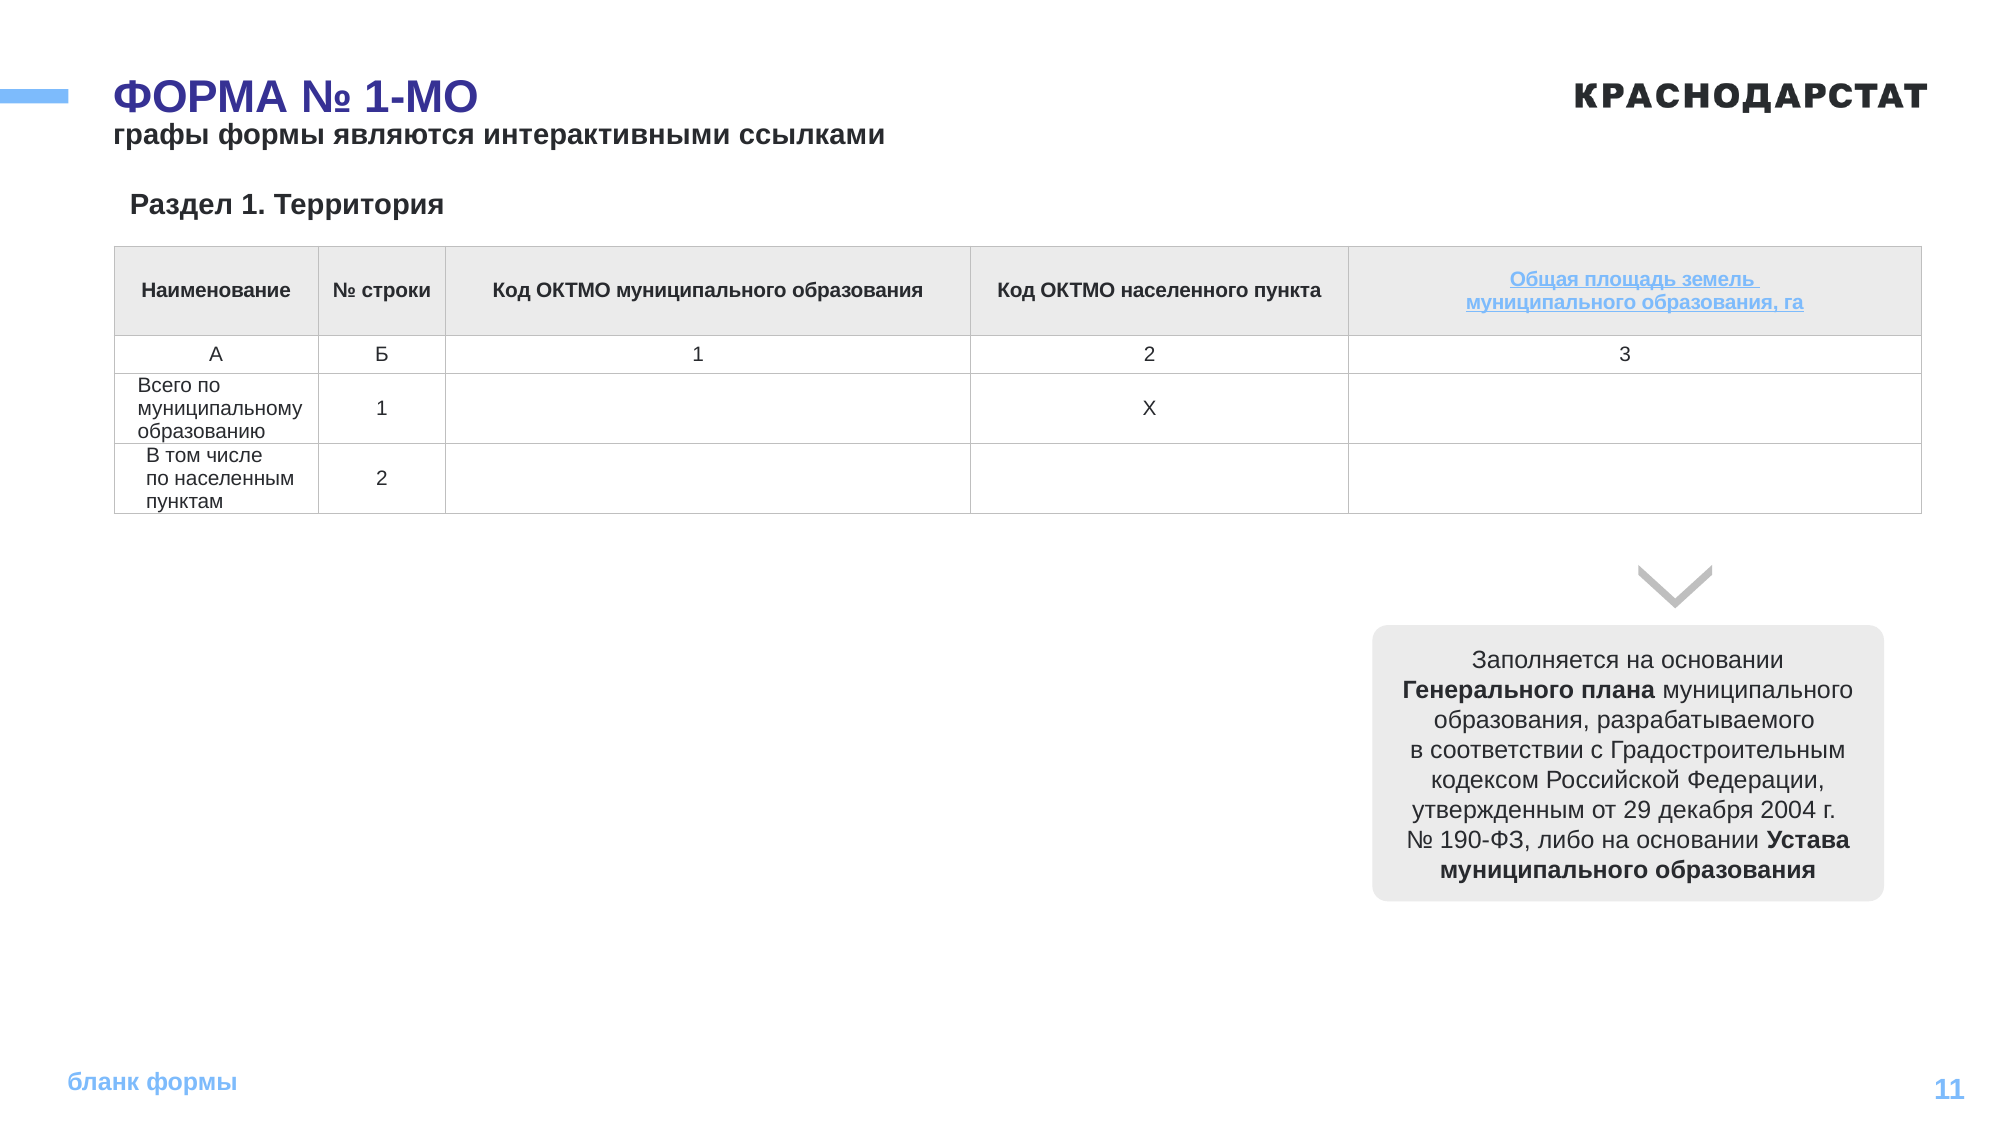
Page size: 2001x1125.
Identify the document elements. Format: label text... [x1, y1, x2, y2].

table_cell Б [319, 336, 445, 373]
table_cell 2 [319, 444, 445, 513]
text_box Раздел 1. Территория [115, 177, 460, 228]
table_cell 1 [446, 336, 970, 373]
table_cell А [115, 336, 318, 373]
table_cell [1349, 374, 1921, 443]
table_cell Х [971, 374, 1348, 443]
text_box графы формы являются интерактивными ссылками [98, 112, 1660, 179]
table_cell 1 [319, 374, 445, 443]
footer бланк формы [52, 1057, 1729, 1118]
table_cell 3 [1349, 336, 1921, 373]
table_cell В том числе по населенным пунктам [115, 444, 318, 513]
picture [1550, 57, 1951, 132]
table_cell [446, 444, 970, 513]
table_cell 2 [971, 336, 1348, 373]
table_header Общая площадь земель муниципального образования, га [1349, 247, 1921, 335]
table_header Код ОКТМО муниципального образования [446, 247, 970, 335]
table_cell [1349, 444, 1921, 513]
table_cell [971, 444, 1348, 513]
table_cell Всего по муниципальному образованию [115, 374, 318, 443]
table_cell [446, 374, 970, 443]
table_header Код ОКТМО населенного пункта [971, 247, 1348, 335]
text_box Заполняется на основании Генерального плана муниципального образования, разрабатываемого в соответствии с Градостроительным кодексом Российской Федерации, утвержденным от 29 декабря 2004 г. № 190-ФЗ, либо на основании Устава муниципального образования [1371, 624, 1886, 903]
title ФОРМА № 1-МО [98, 65, 1660, 112]
text_box [1637, 562, 1714, 610]
table_header № строки [319, 247, 445, 335]
table_header Наименование [115, 247, 318, 335]
